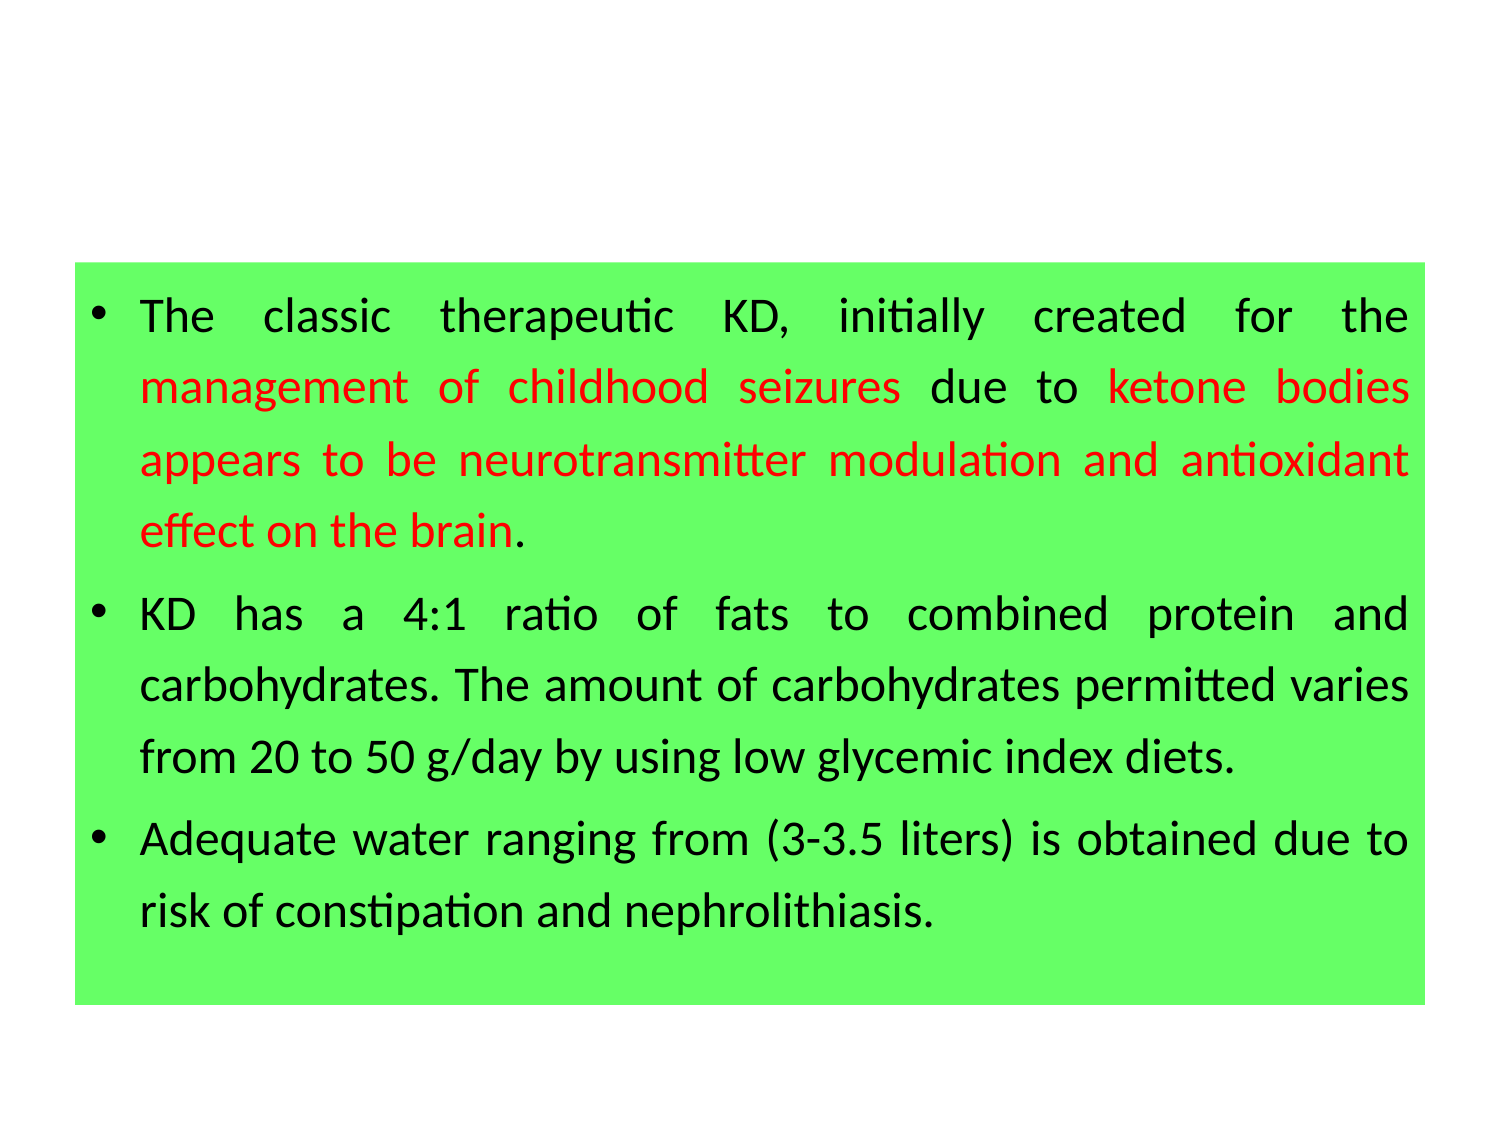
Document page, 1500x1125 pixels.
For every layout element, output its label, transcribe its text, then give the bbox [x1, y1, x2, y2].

list The classic therapeutic KD, initially created for the management of childhood seizures due to ketone bodies appears to be neurotransmitter modulation and antioxidant effect on the brain. KD has a 4:1 ratio of fats to combined protein and carbohydrates. The amount of carbohydrates permitted varies from 20 to 50 g/day by using low glycemic index diets. Adequate water ranging from (3-3.5 liters) is obtained due to risk of constipation and nephrolithiasis. [75, 262, 1425, 1005]
